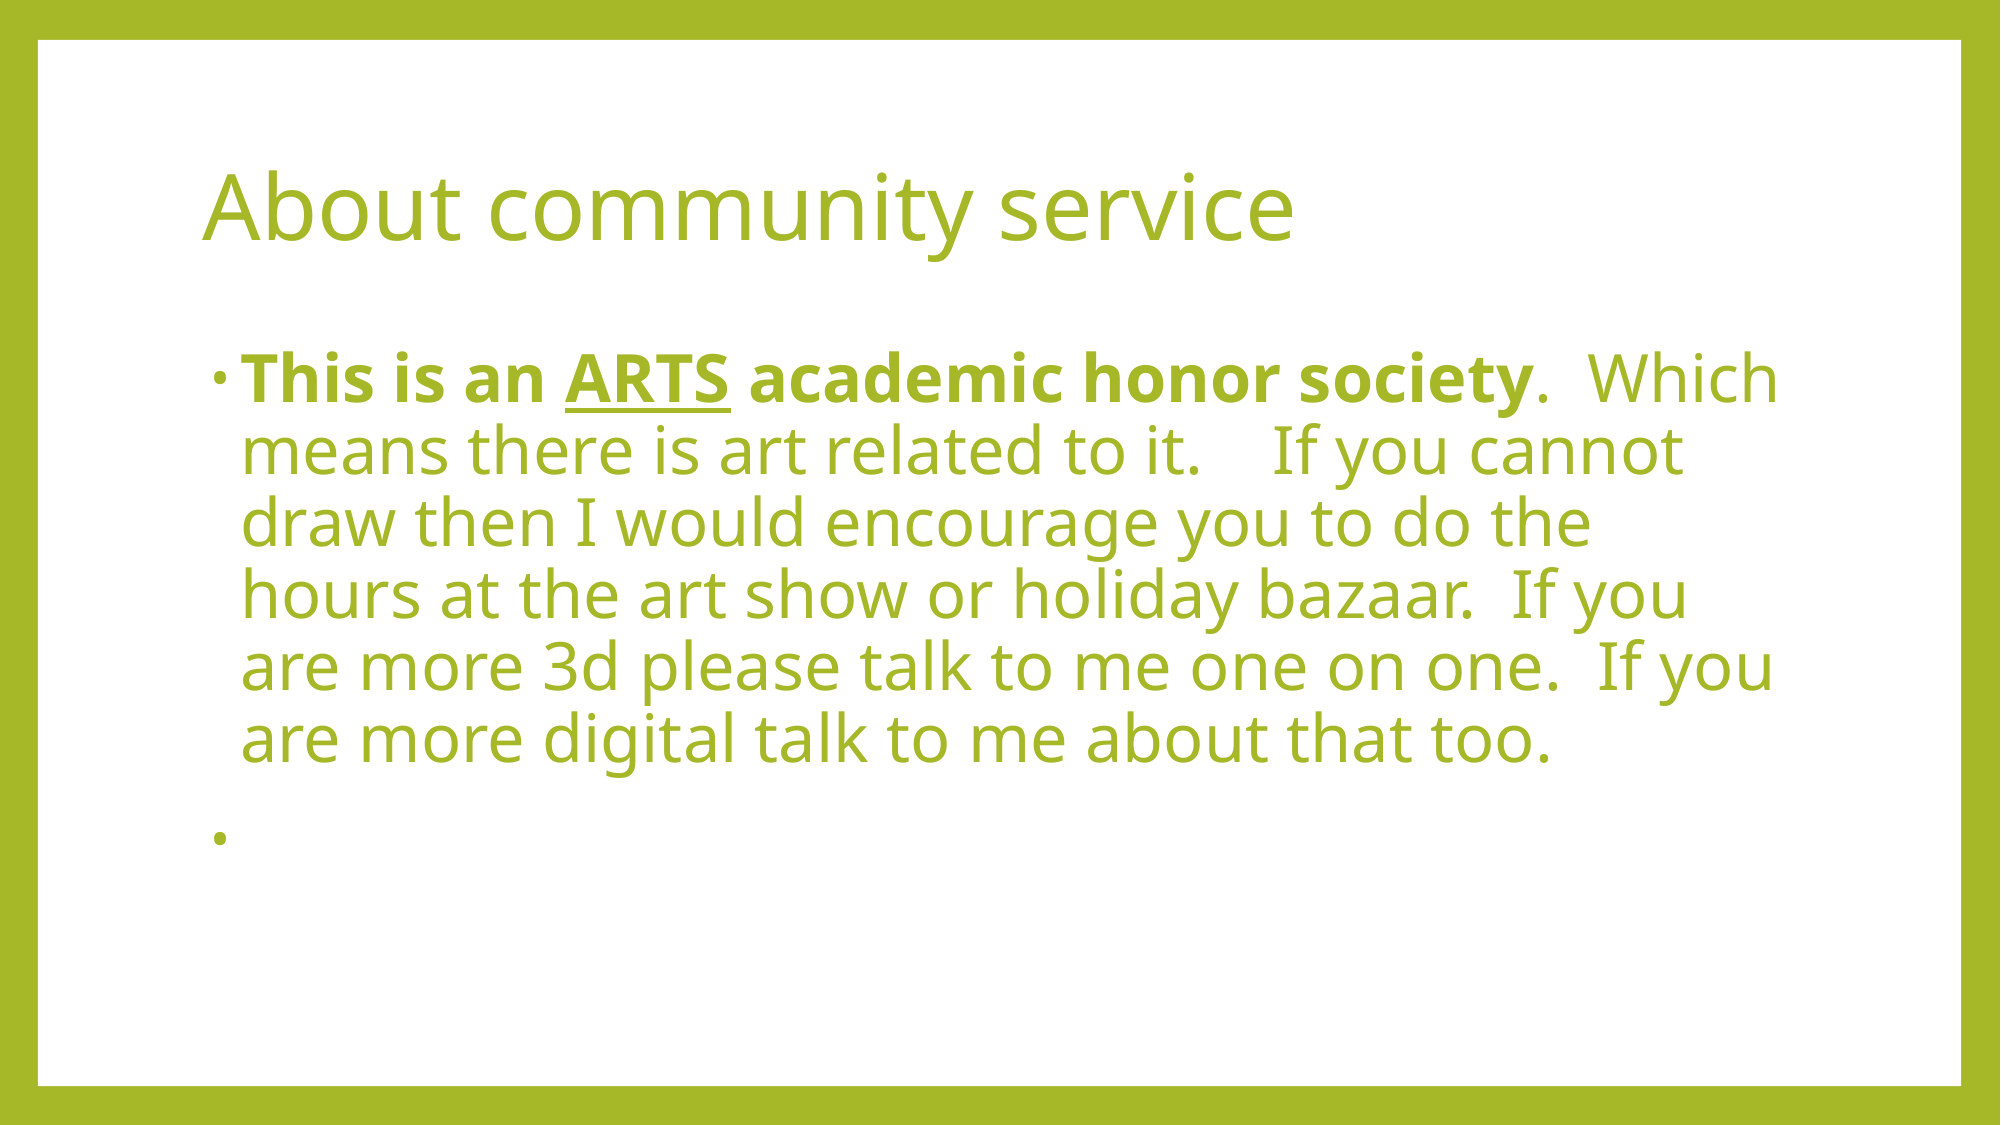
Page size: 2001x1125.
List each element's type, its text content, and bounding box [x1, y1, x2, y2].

title About community service [187, 99, 1808, 323]
list This is an ARTS academic honor society. Which means there is art related to it. If you cannot draw then I would encourage you to do the hours at the art show or holiday bazaar. If you are more 3d please talk to me one on one. If you are more digital talk to me about that too. [187, 337, 1808, 1000]
